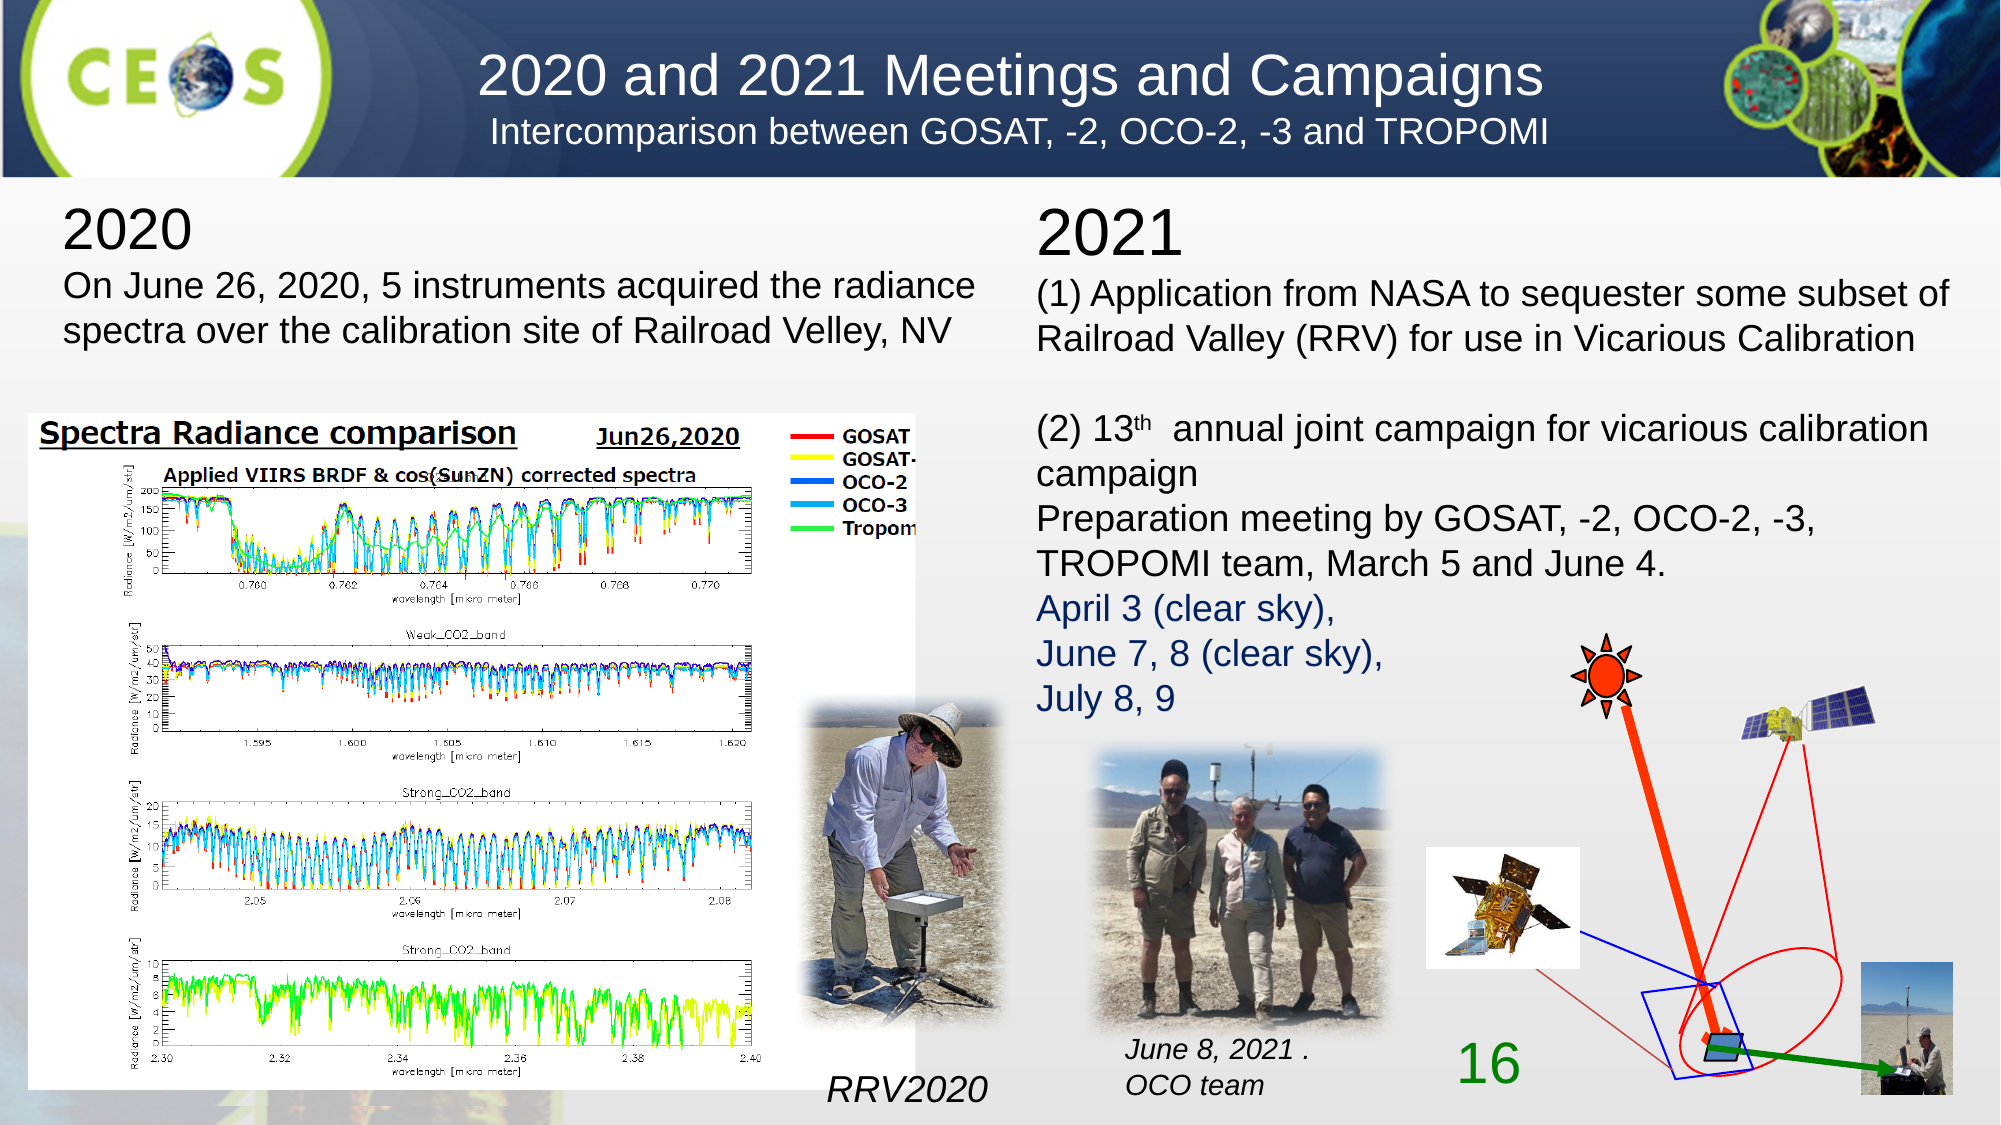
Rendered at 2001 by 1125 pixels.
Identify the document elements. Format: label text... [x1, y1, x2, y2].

text_box RRV2020 [737, 1057, 1078, 1118]
text_box 16 [1411, 1017, 1537, 1101]
text_box 2021 (1) Application from NASA to sequester some subset of Railroad Valley (RRV) for use in Vicarious Calibration (2) 13th annual joint campaign for vicarious calibration campaign Preparation meeting by GOSAT, -2, OCO-2, -3, TROPOMI team, March 5 and June 4. April 3 (clear sky), June 7, 8 (clear sky), July 8, 9 [1021, 181, 1989, 727]
text_box June 8, 2021 . OCO team [1110, 1043, 1369, 1109]
picture [0, 0, 2001, 1125]
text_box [1425, 633, 1954, 1096]
text_box 2020 and 2021 Meetings and Campaigns Intercomparison between GOSAT, -2, OCO-2, -3 and TROPOMI [439, 30, 1600, 160]
text_box 2020 On June 26, 2020, 5 instruments acquired the radiance spectra over the calibration site of Railroad Velley, NV [48, 183, 1021, 359]
